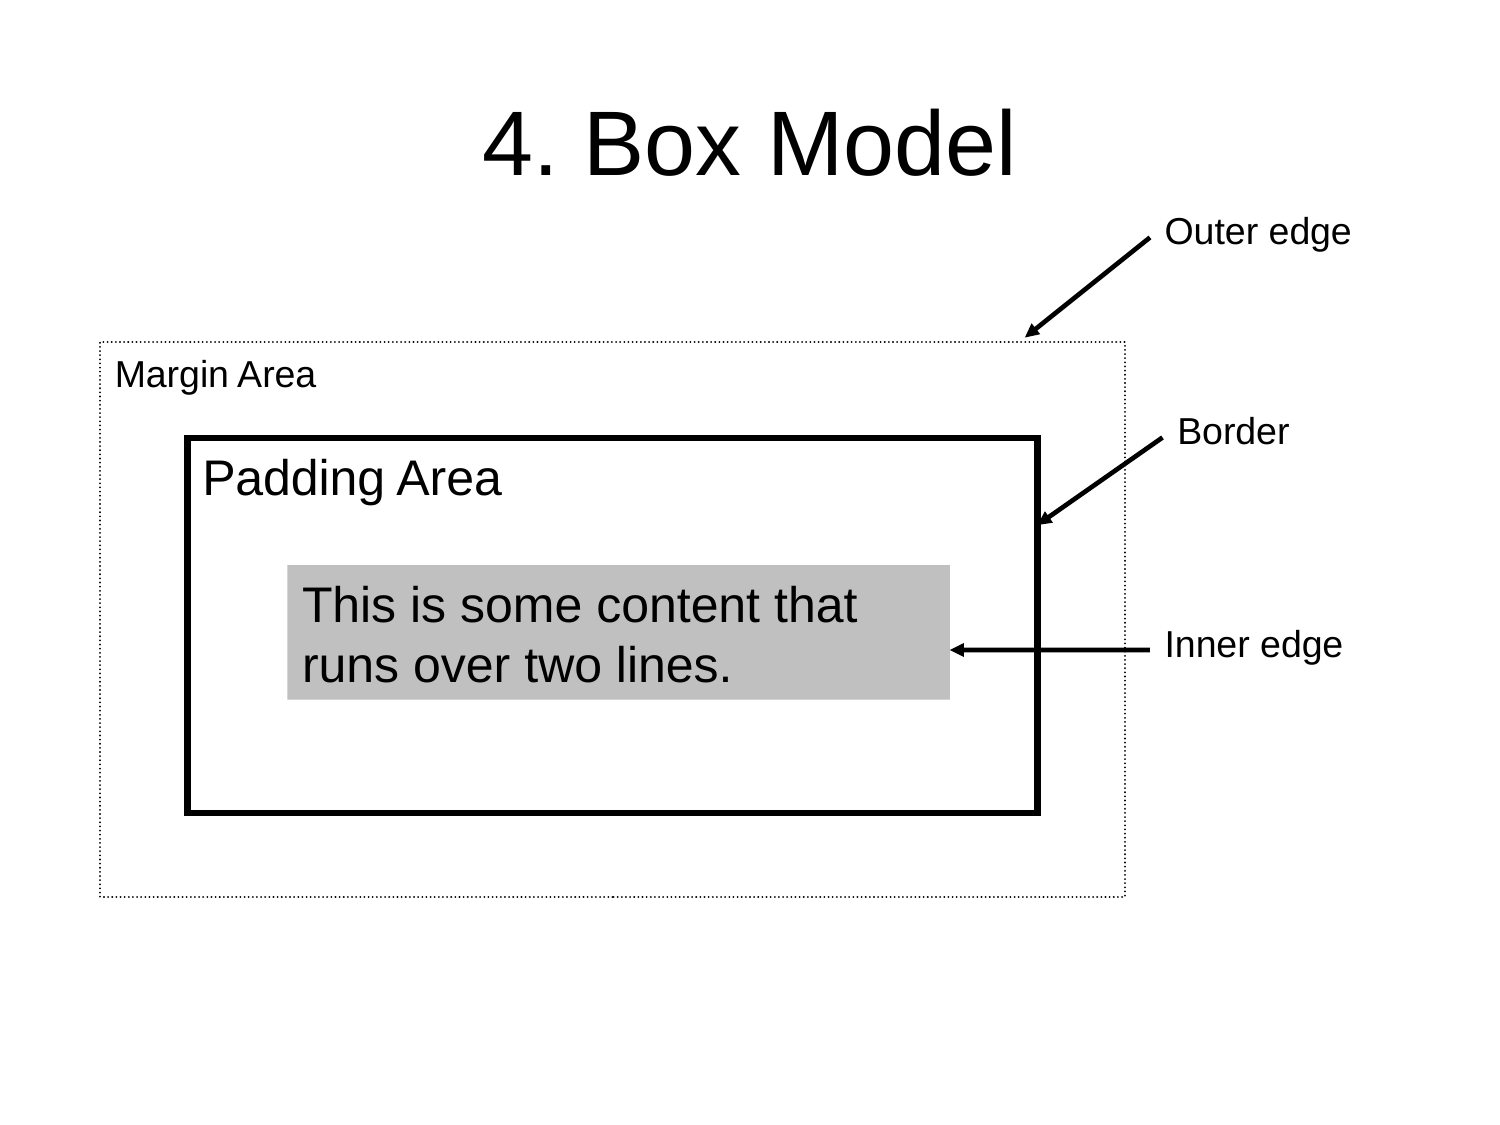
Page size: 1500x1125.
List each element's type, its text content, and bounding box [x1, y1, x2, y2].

text_box [949, 643, 1150, 657]
text_box Padding Area [187, 437, 1038, 813]
text_box Inner edge [1149, 612, 1375, 673]
text_box Margin Area [99, 342, 1125, 897]
text_box [1024, 237, 1151, 338]
text_box This is some content that runs over two lines. [287, 565, 950, 700]
text_box [1037, 437, 1163, 526]
text_box Outer edge [1149, 199, 1388, 260]
text_box Border [1162, 399, 1400, 460]
title 4. Box Model [74, 44, 1426, 233]
